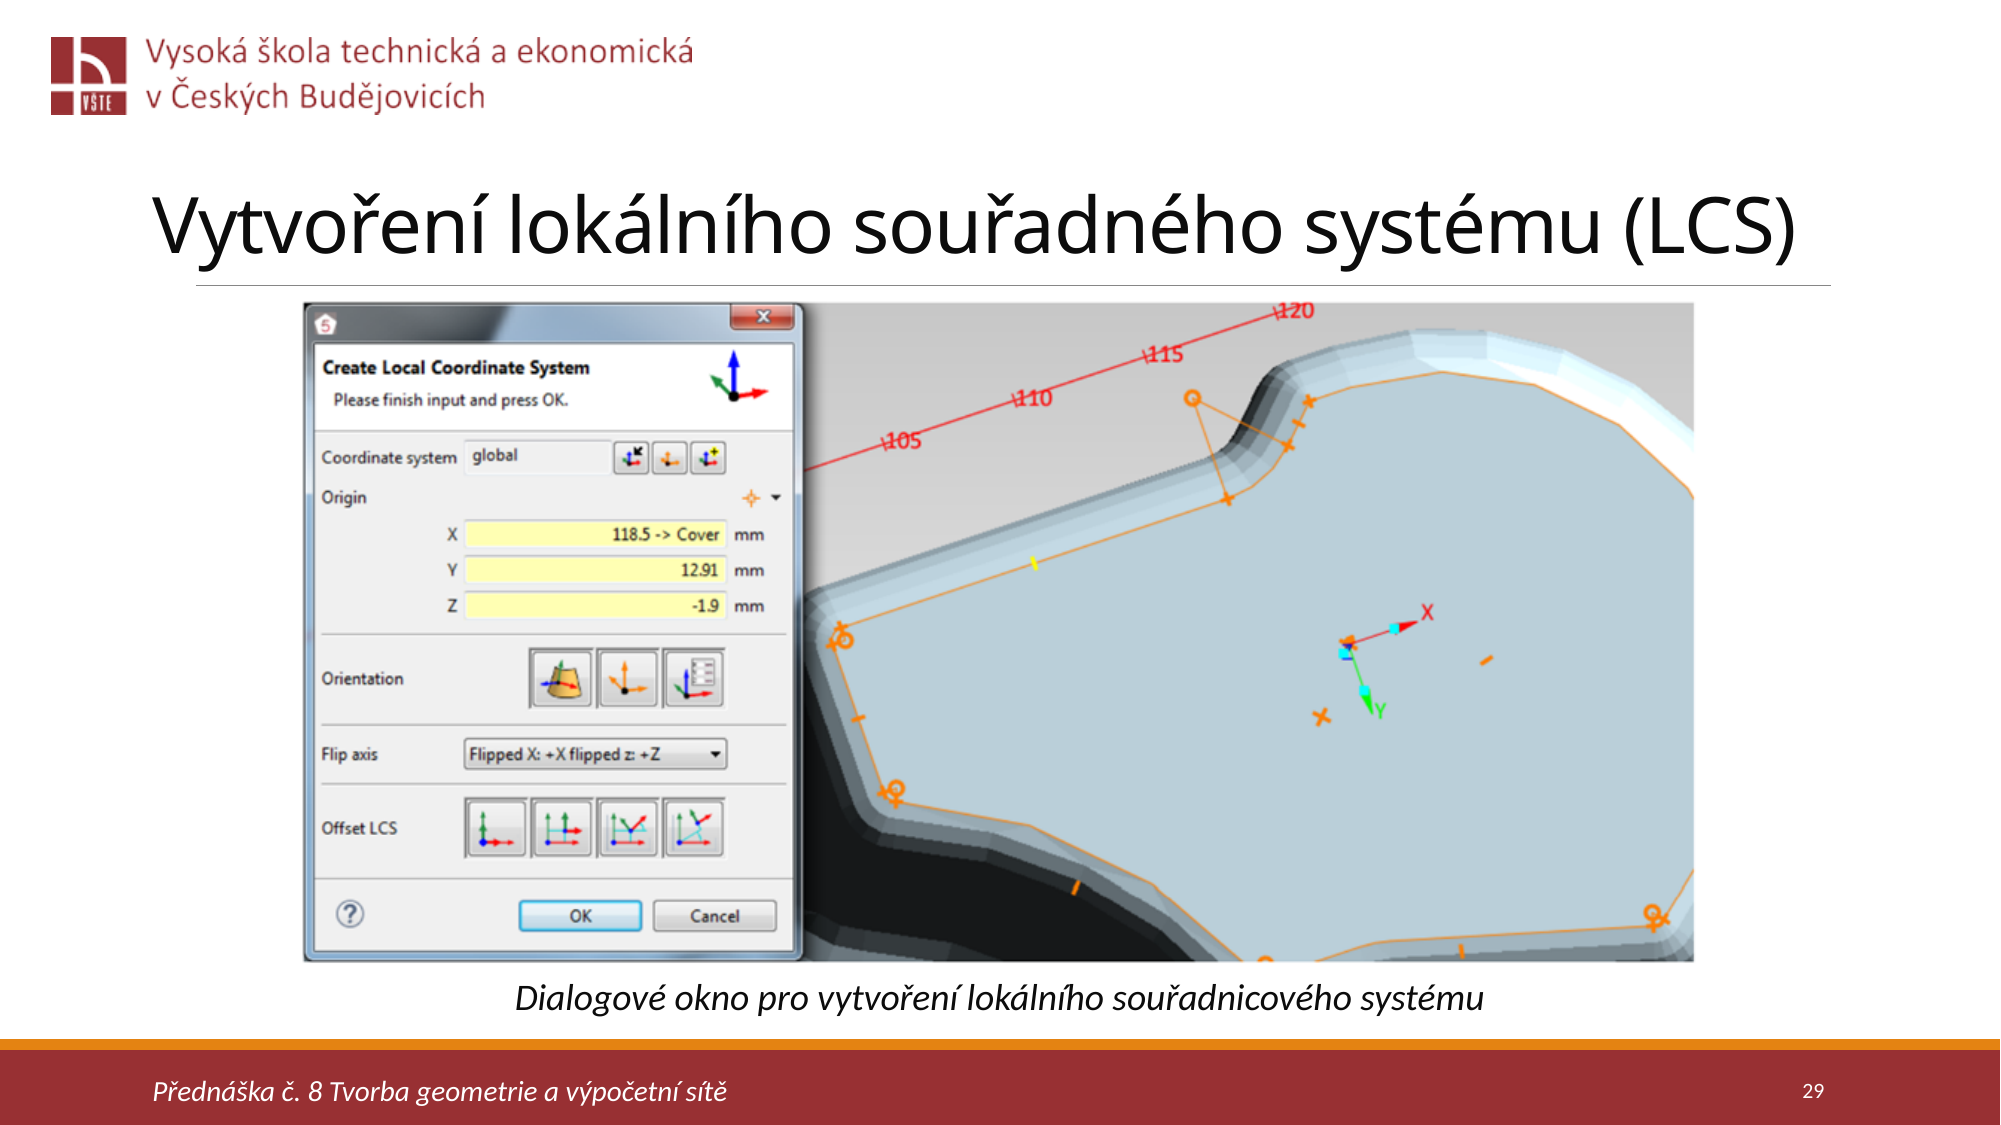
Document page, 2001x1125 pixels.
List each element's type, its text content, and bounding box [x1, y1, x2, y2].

picture [50, 37, 693, 115]
slide_number 29 [1758, 1059, 1840, 1120]
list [296, 298, 1704, 967]
footer Přednáška č. 8 Tvorba geometrie a výpočetní sítě [137, 1059, 1758, 1120]
text_box Dialogové okno pro vytvoření lokálního souřadnicového systému [450, 975, 1550, 1026]
title Vytvoření lokálního souřadného systému (LCS) [137, 136, 1863, 278]
